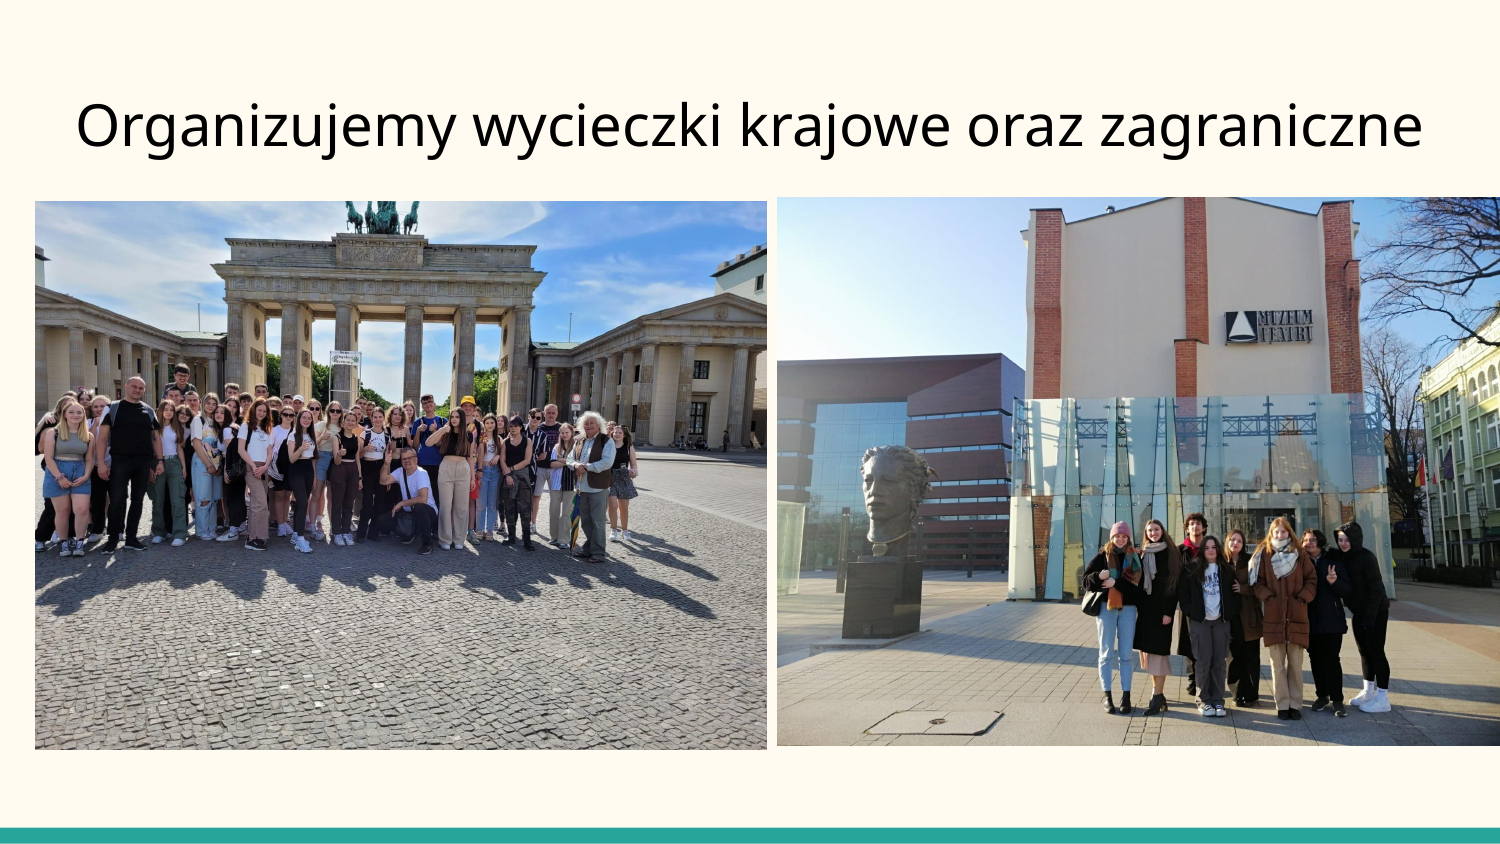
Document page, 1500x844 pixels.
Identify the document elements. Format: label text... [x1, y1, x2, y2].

title Organizujemy wycieczki krajowe oraz zagraniczne [51, 72, 1449, 174]
picture [777, 197, 1500, 746]
picture [35, 201, 767, 750]
